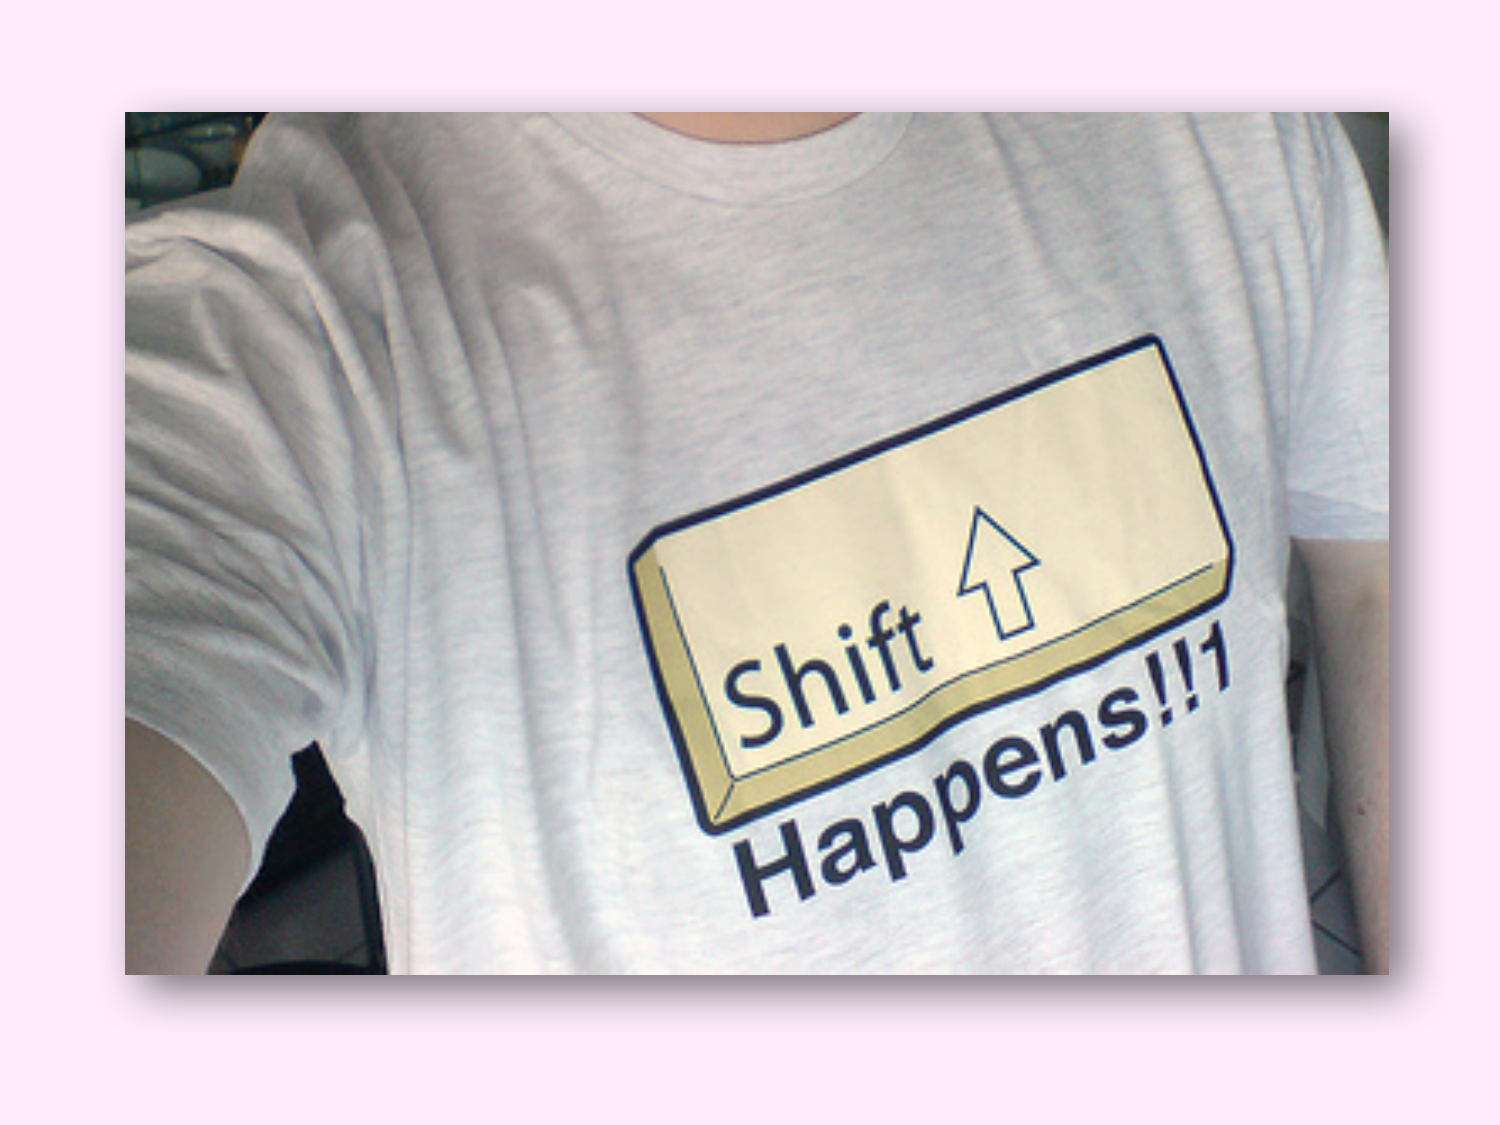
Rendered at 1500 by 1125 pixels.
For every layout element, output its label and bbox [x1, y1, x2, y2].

list [124, 112, 1390, 976]
